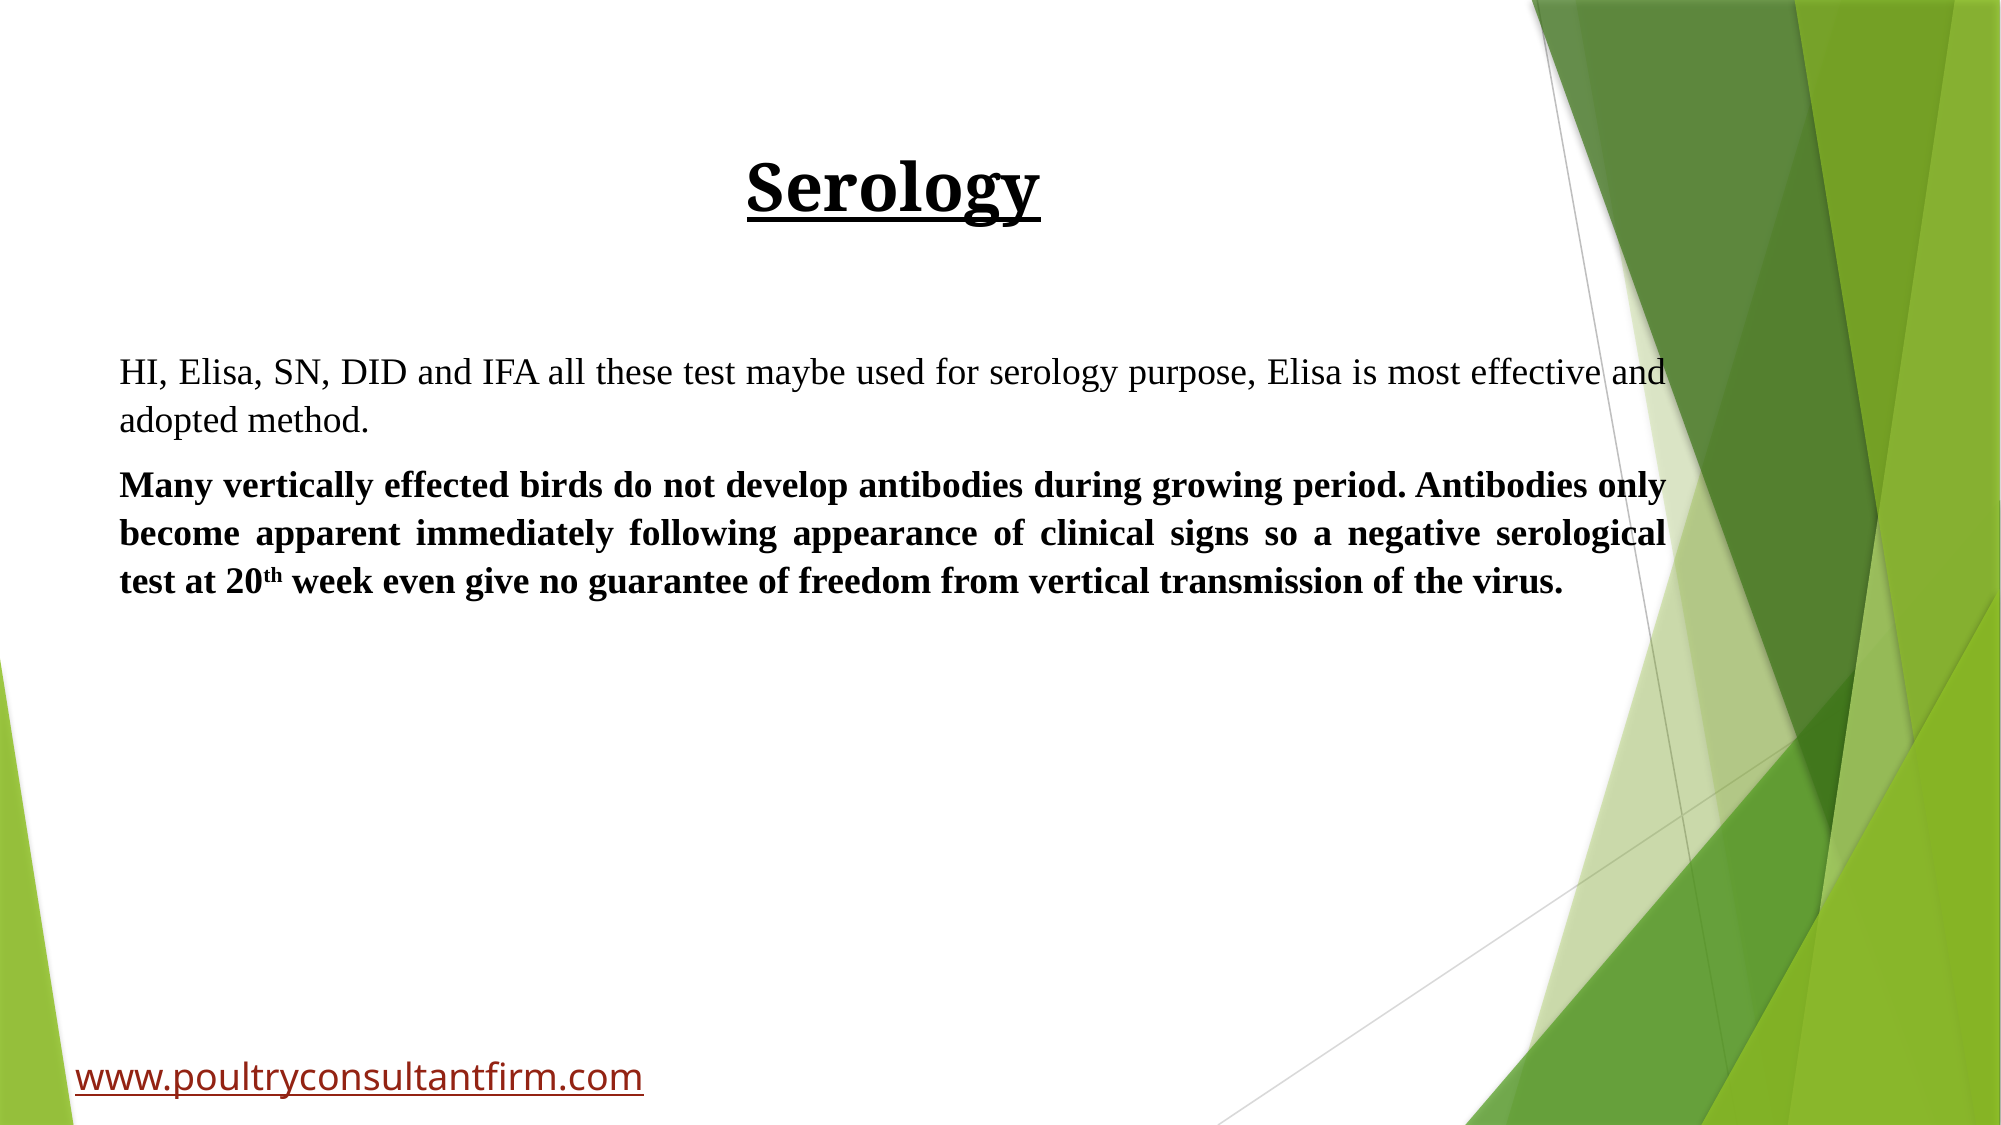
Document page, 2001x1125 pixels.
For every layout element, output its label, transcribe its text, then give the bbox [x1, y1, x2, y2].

text_box Serology HI, Elisa, SN, DID and IFA all these test maybe used for serology purpose, Elisa is most effective and adopted method. Many vertically effected birds do not develop antibodies during growing period. Antibodies only become apparent immediately following appearance of clinical signs so a negative serological test at 20th week even give no guarantee of freedom from vertical transmission of the virus. [104, 35, 1683, 669]
text_box www.poultryconsultantfirm.com [60, 1045, 708, 1106]
